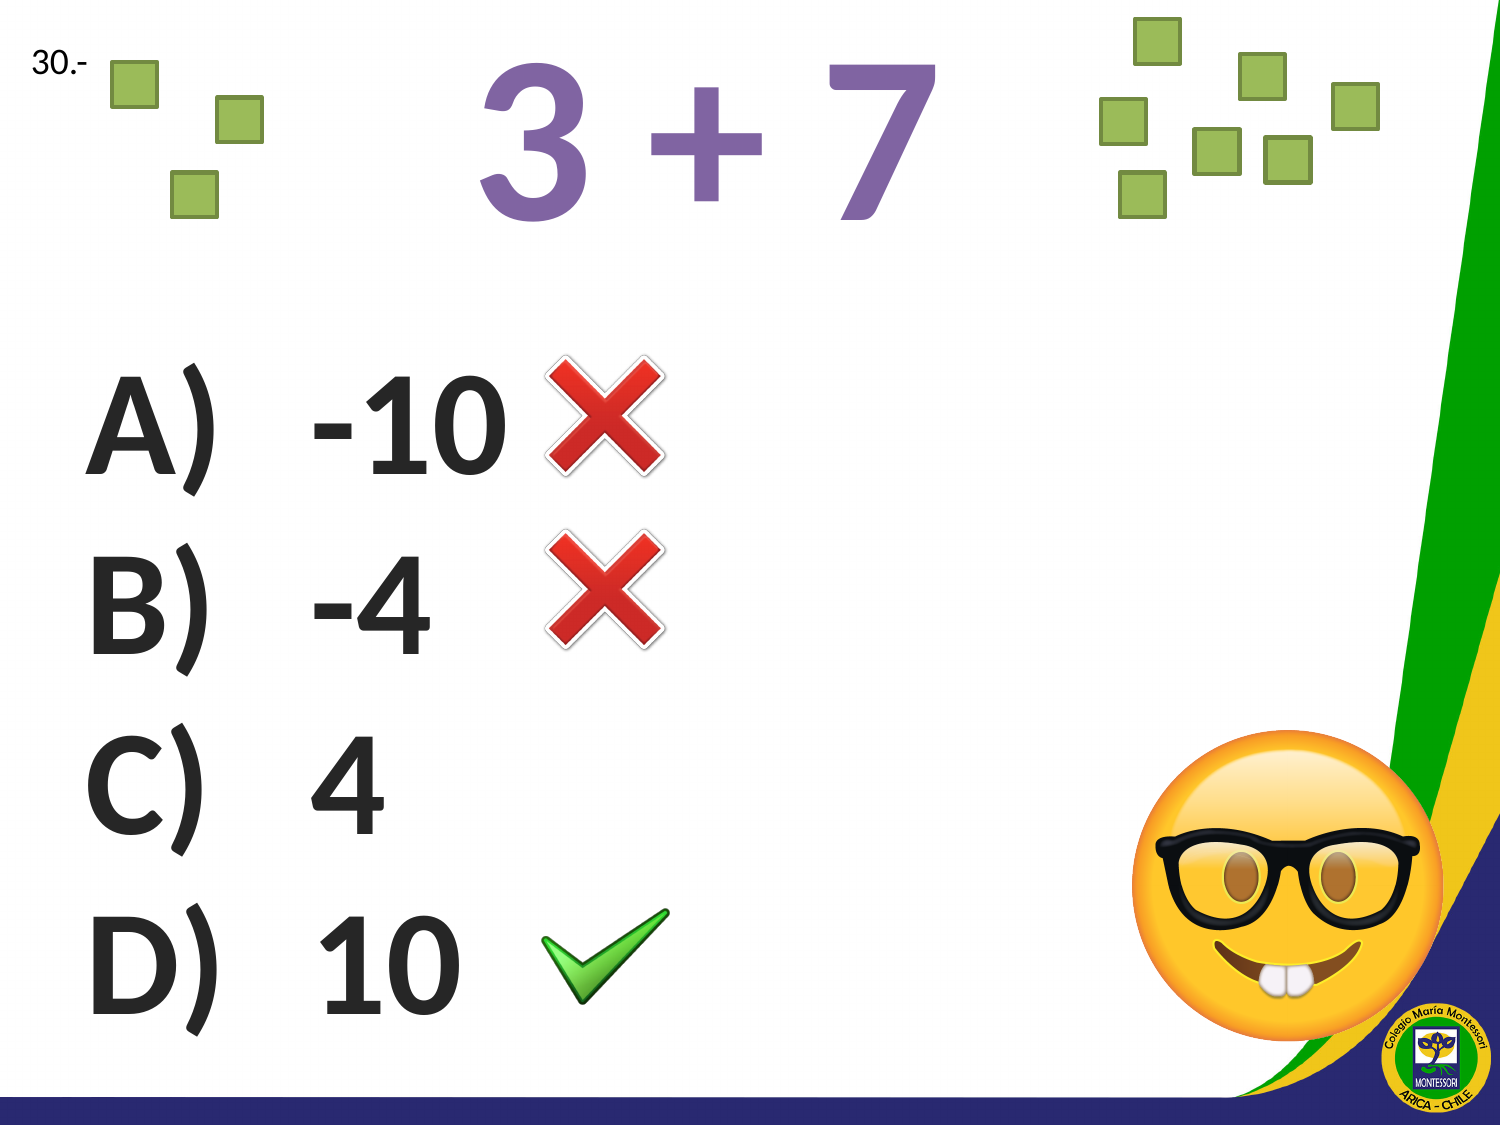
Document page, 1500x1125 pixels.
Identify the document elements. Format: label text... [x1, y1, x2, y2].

text_box [215, 95, 264, 144]
text_box [1238, 52, 1287, 101]
text_box [1118, 170, 1167, 219]
text_box [1192, 127, 1242, 176]
picture [0, 0, 1500, 1125]
text_box [170, 170, 219, 219]
text_box 3 + 7 [456, 0, 958, 277]
text_box [1263, 135, 1313, 185]
text_box [110, 60, 159, 109]
text_box [1331, 82, 1380, 131]
text_box [1133, 17, 1182, 66]
text_box 30.- [16, 29, 139, 90]
text_box -10 -4 4 10 [70, 317, 524, 1053]
text_box [1099, 97, 1148, 146]
